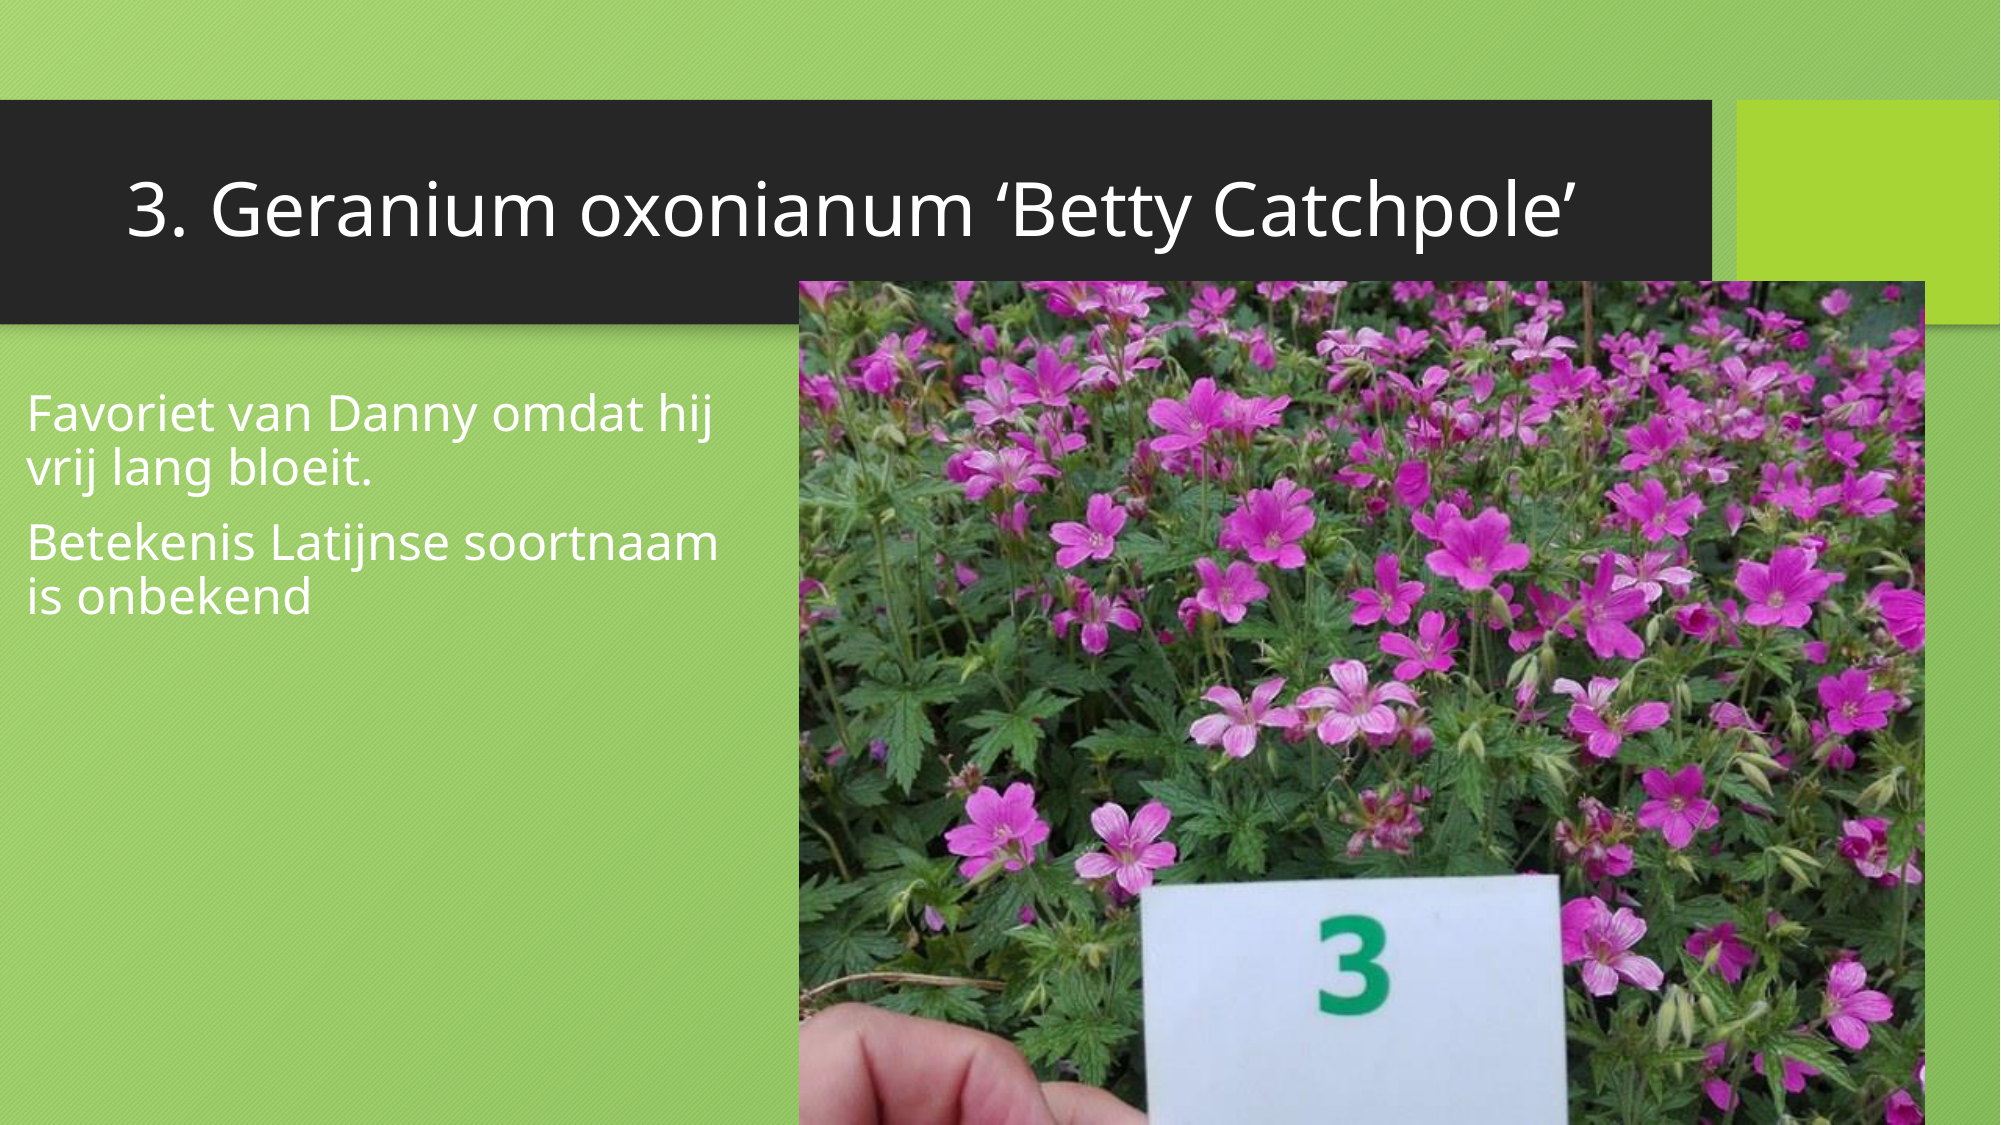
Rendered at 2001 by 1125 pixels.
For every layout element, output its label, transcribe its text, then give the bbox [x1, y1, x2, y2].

picture [0, 280, 2000, 1125]
title 3. Geranium oxonianum ‘Betty Catchpole’ [111, 123, 1689, 301]
list Favoriet van Danny omdat hij vrij lang bloeit. Betekenis Latijnse soortnaam is onbekend [11, 381, 742, 972]
